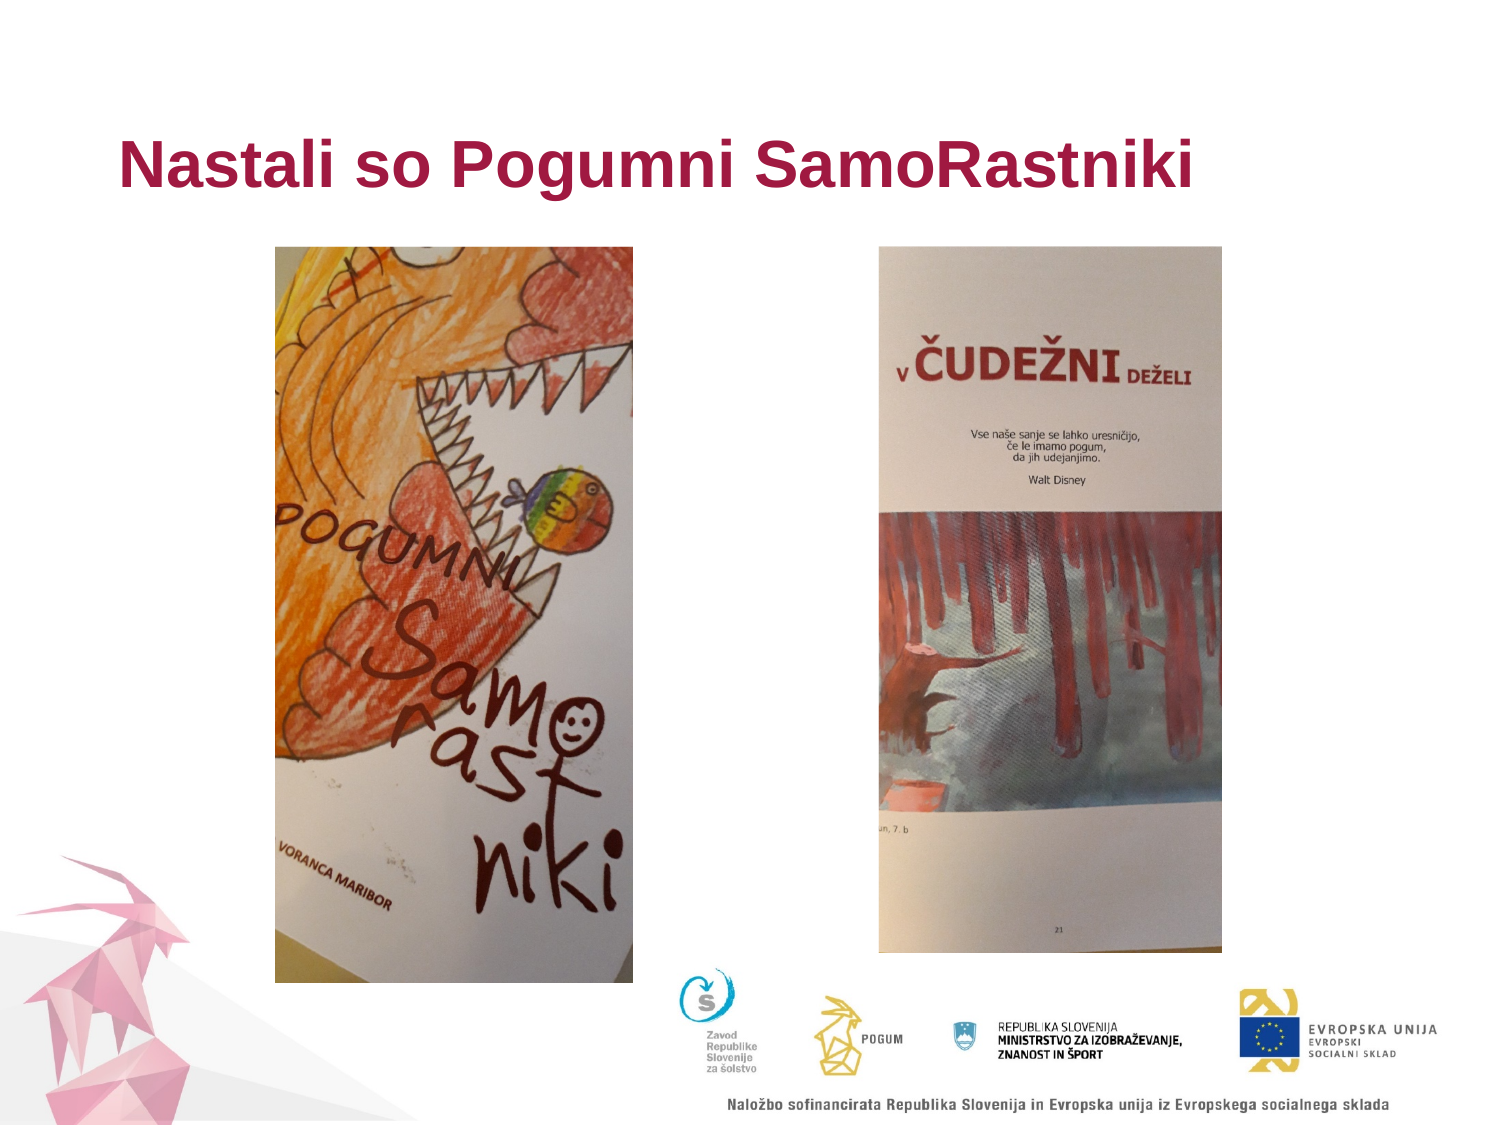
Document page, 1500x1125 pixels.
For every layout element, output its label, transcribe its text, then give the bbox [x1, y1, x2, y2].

picture [0, 0, 1500, 1125]
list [85, 435, 822, 794]
title Nastali so Pogumni SamoRastniki [103, 59, 1397, 210]
